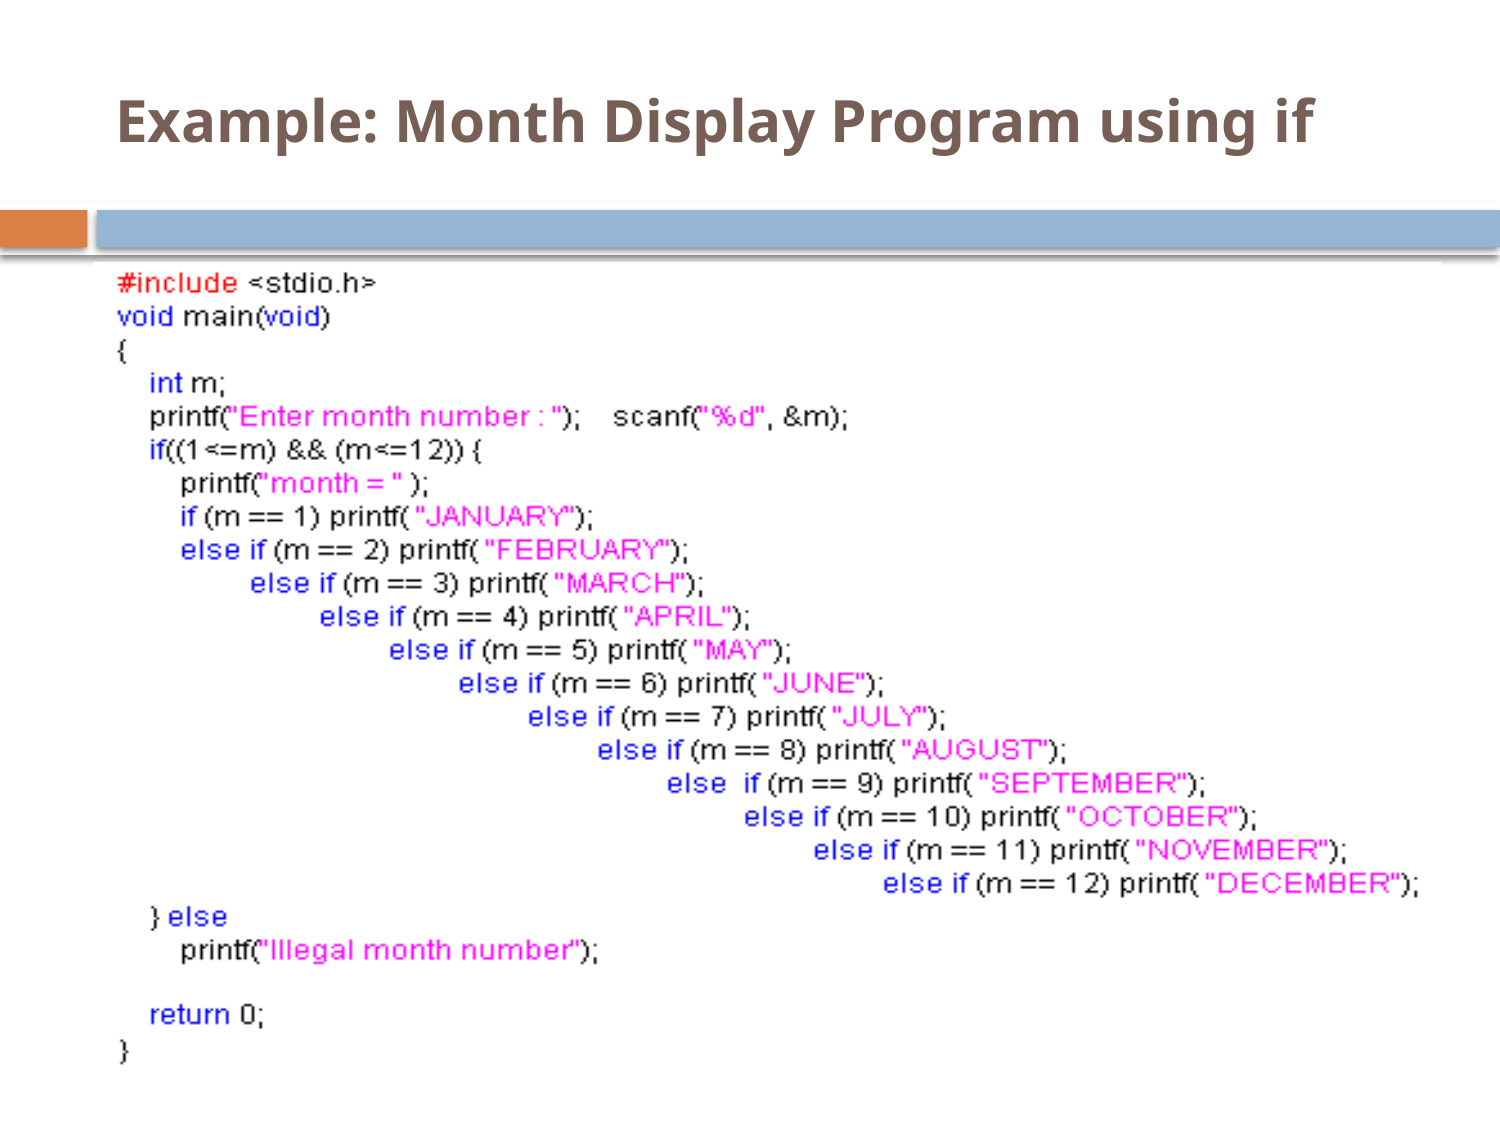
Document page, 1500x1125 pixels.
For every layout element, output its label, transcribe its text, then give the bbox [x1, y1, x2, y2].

picture [93, 262, 1441, 1079]
title Example: Month Display Program using if [100, 37, 1438, 200]
